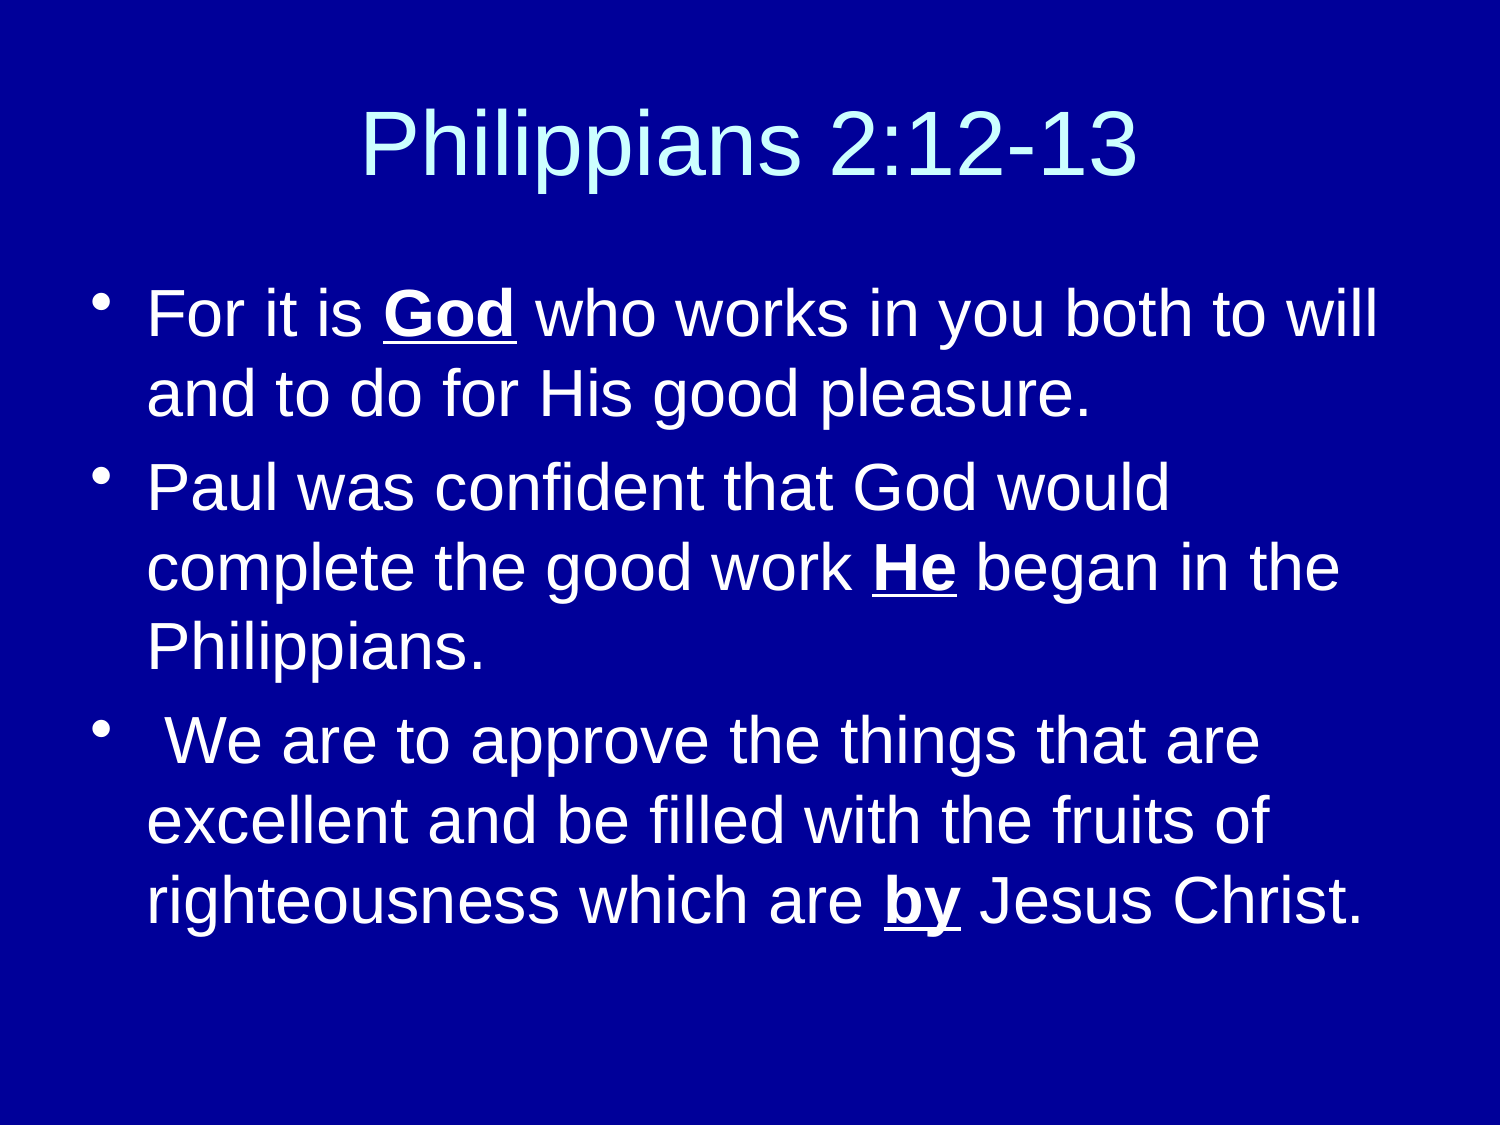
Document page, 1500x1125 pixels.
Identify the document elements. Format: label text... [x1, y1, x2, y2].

title Philippians 2:12-13 [75, 45, 1425, 233]
list For it is God who works in you both to will and to do for His good pleasure. Paul was confident that God would complete the good work He began in the Philippians. We are to approve the things that are excellent and be filled with the fruits of righteousness which are by Jesus Christ. [75, 262, 1425, 1005]
